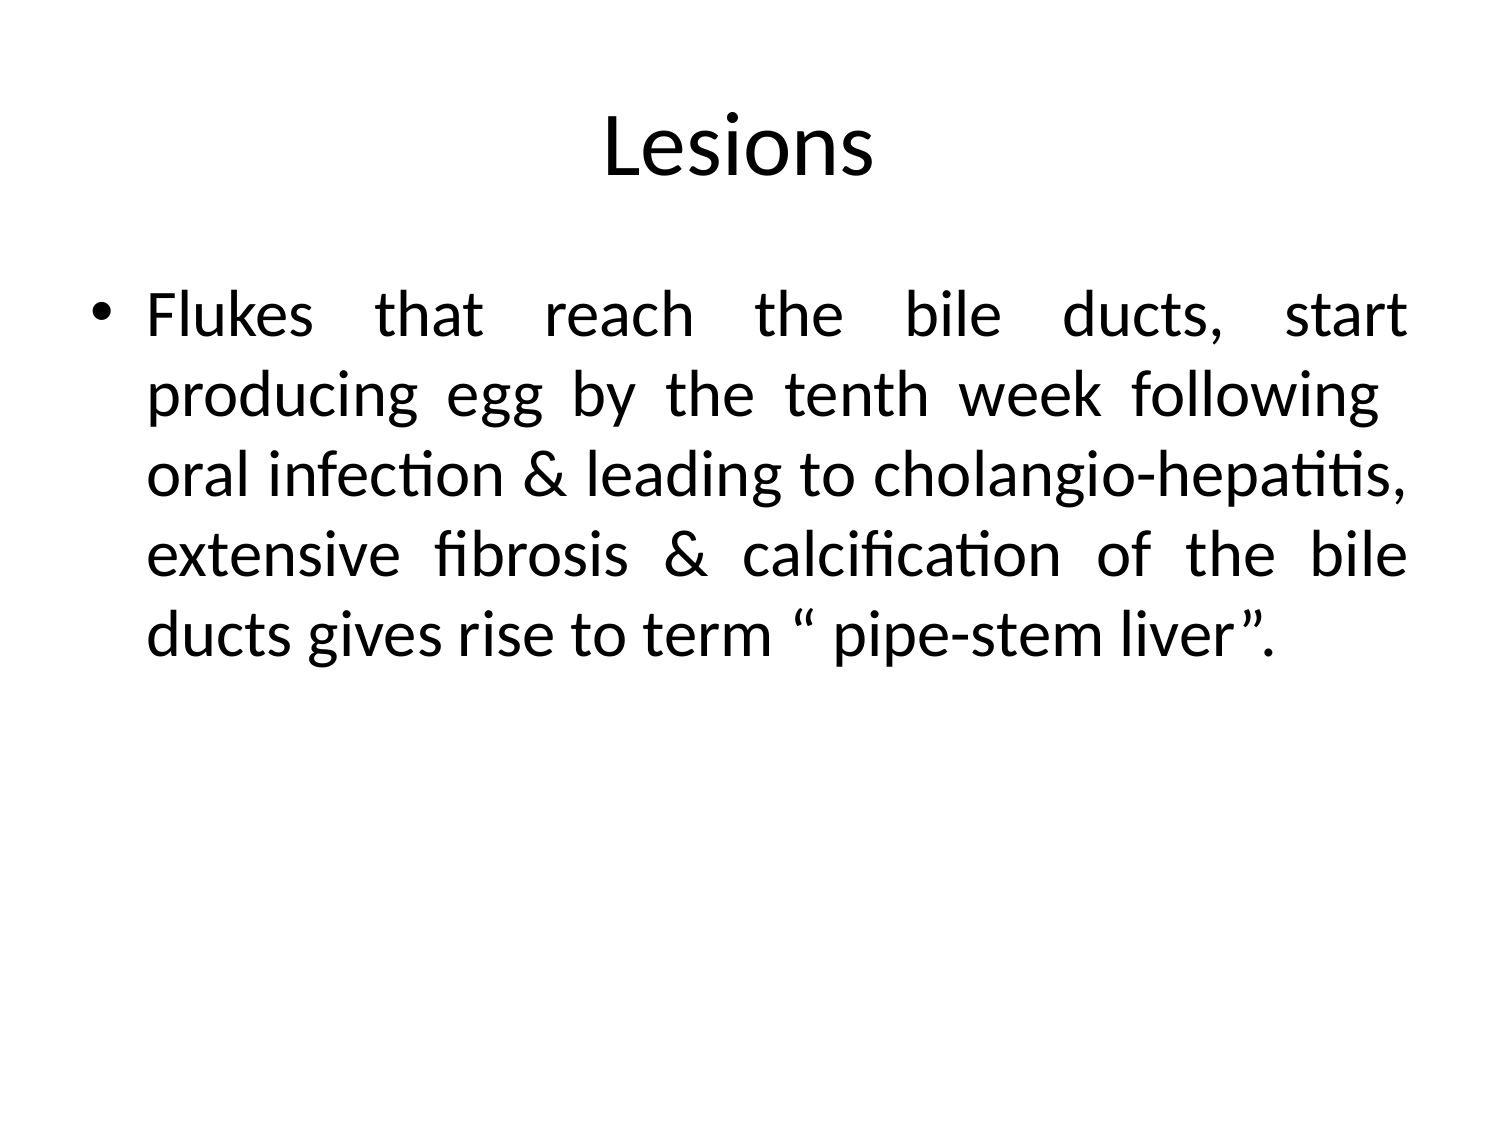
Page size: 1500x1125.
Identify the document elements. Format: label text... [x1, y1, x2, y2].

title Lesions [75, 45, 1425, 233]
list Flukes that reach the bile ducts, start producing egg by the tenth week following oral infection & leading to cholangio-hepatitis, extensive fibrosis & calcification of the bile ducts gives rise to term “ pipe-stem liver”. [75, 262, 1425, 1005]
